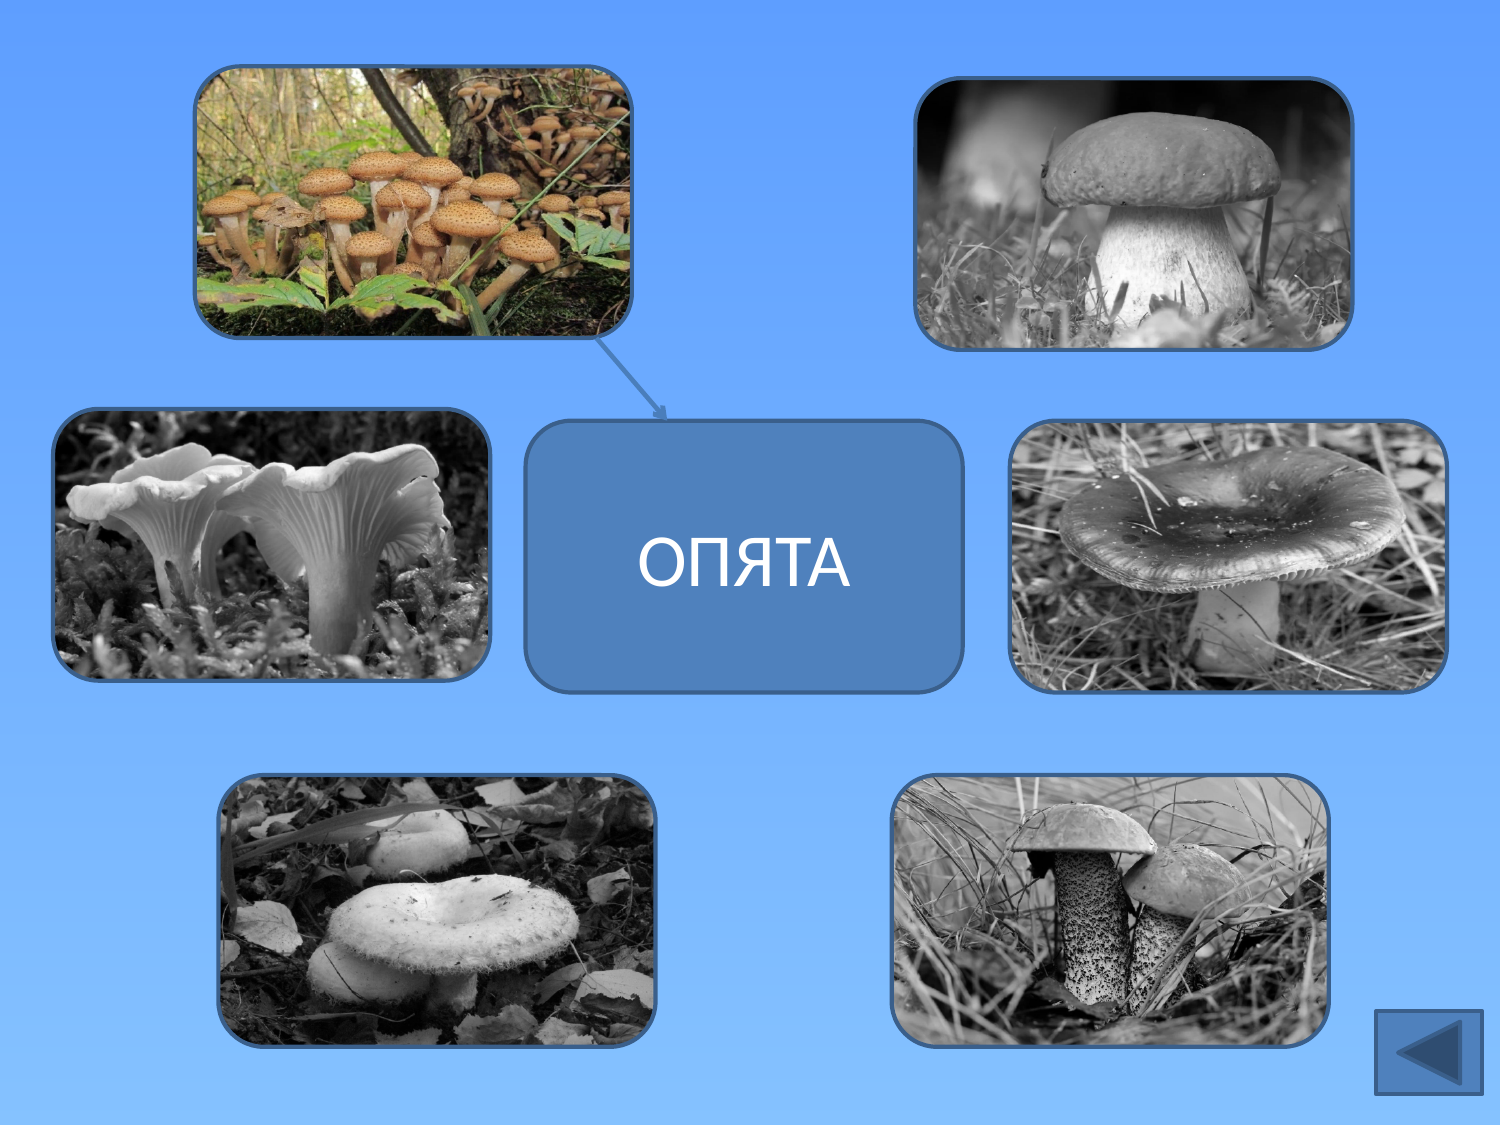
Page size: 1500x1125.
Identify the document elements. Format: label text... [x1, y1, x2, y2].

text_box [596, 337, 668, 421]
text_box [889, 772, 1331, 1049]
text_box [192, 64, 634, 341]
text_box [913, 76, 1355, 352]
text_box [1007, 418, 1450, 695]
text_box [1374, 1009, 1484, 1096]
text_box [50, 406, 493, 683]
text_box [216, 772, 658, 1049]
text_box ОПЯТА [523, 418, 965, 695]
